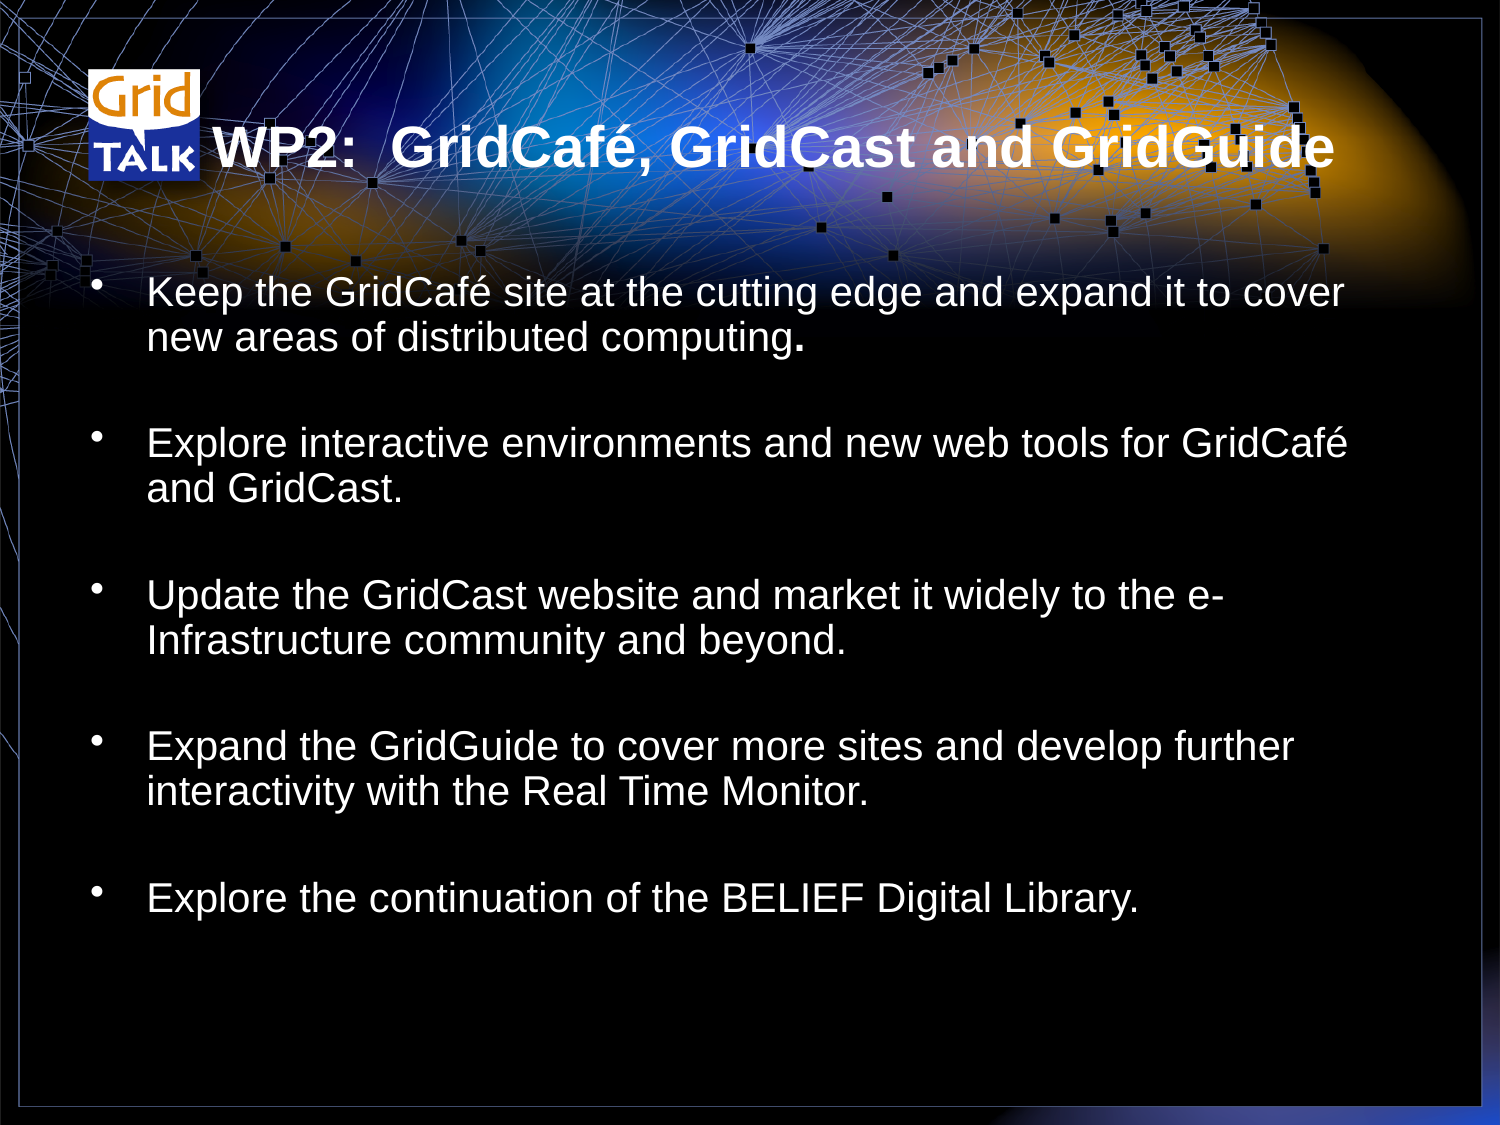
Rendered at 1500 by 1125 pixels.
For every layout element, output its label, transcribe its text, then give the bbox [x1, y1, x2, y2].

picture [0, 0, 1500, 1125]
list Keep the GridCafé site at the cutting edge and expand it to cover new areas of distributed computing. Explore interactive environments and new web tools for GridCafé and GridCast. Update the GridCast website and market it widely to the e-Infrastructure community and beyond. Expand the GridGuide to cover more sites and develop further interactivity with the Real Time Monitor. Explore the continuation of the BELIEF Digital Library. [74, 262, 1426, 1006]
title WP2: GridCafé, GridCast and GridGuide [99, 49, 1451, 238]
